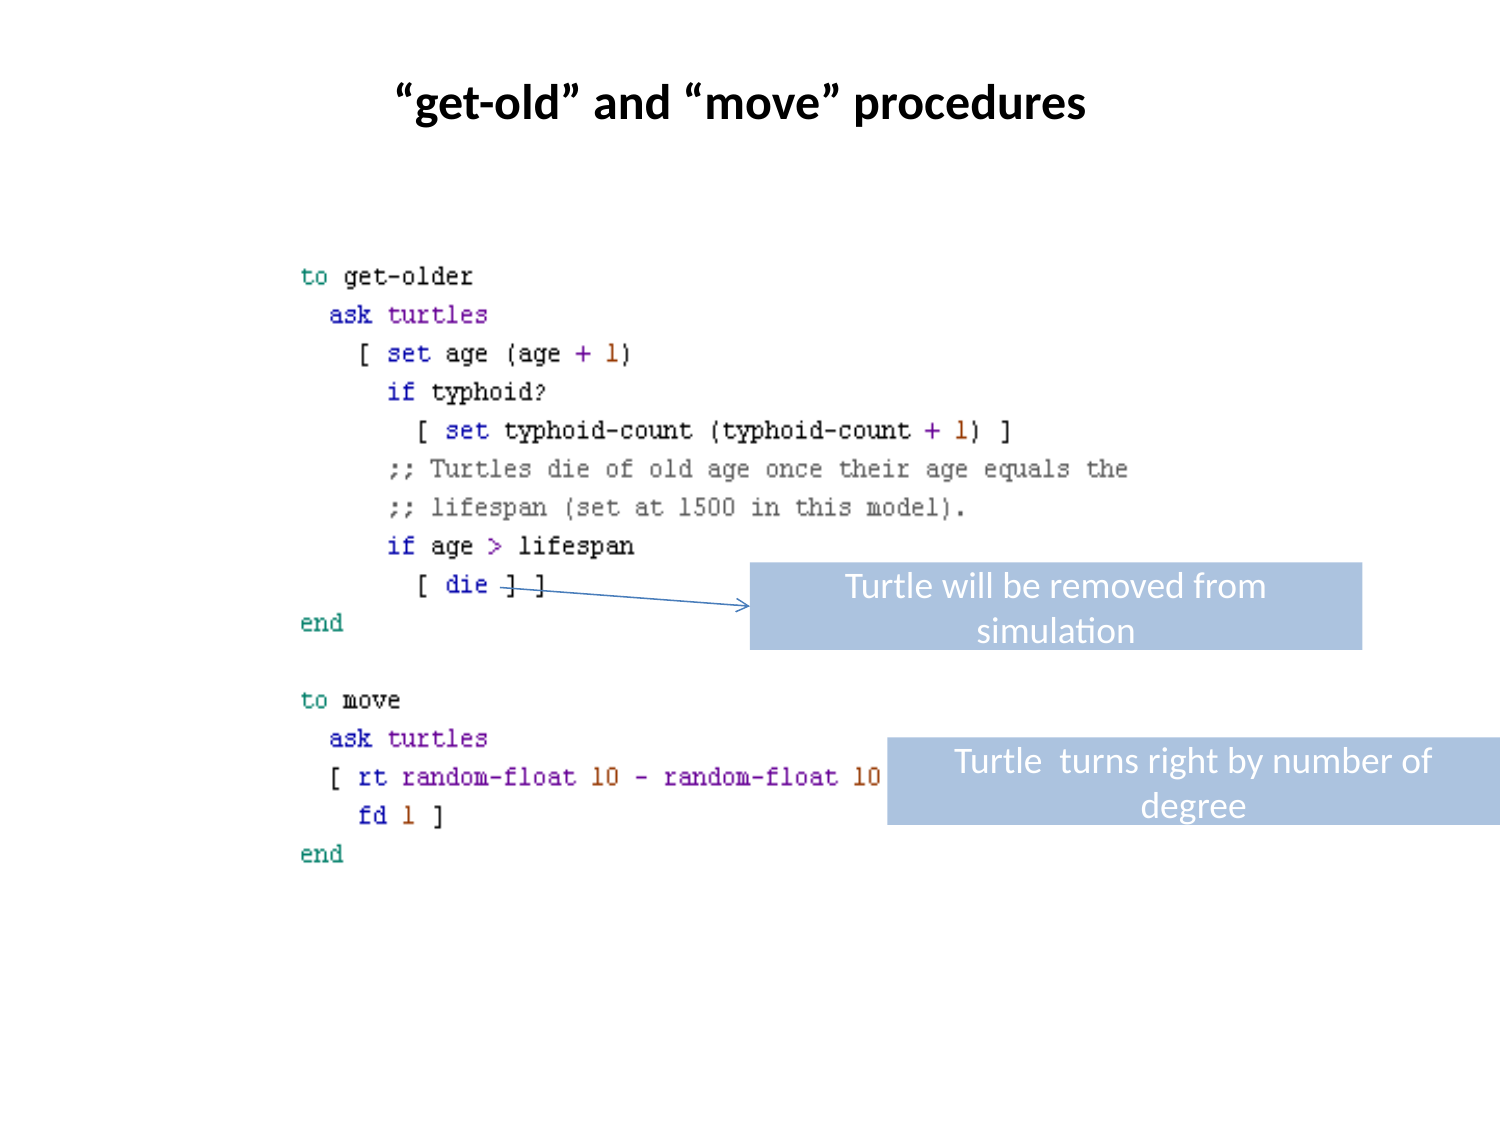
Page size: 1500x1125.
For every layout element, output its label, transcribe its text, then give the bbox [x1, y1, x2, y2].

text_box Turtle turns right by number of degree [1229, 735, 1500, 827]
text_box Turtle will be removed from simulation [1229, 560, 1364, 652]
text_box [499, 587, 751, 607]
text_box “get-old” and “move” procedures [378, 62, 1102, 138]
picture [299, 249, 1226, 888]
